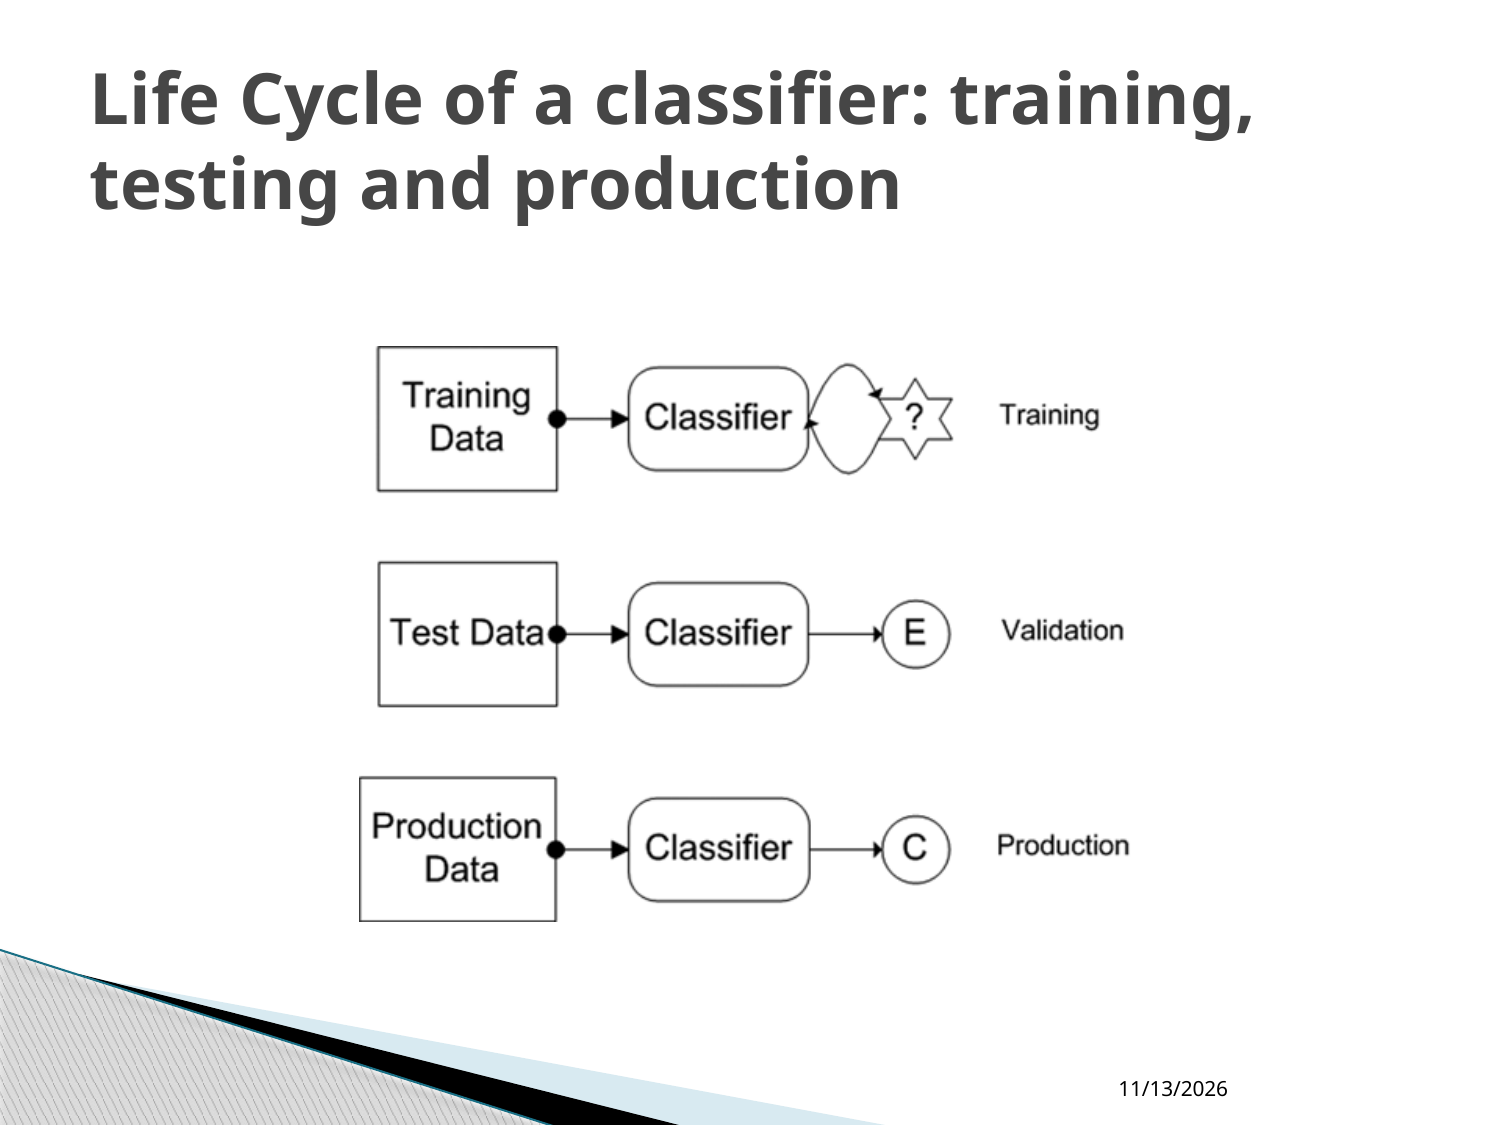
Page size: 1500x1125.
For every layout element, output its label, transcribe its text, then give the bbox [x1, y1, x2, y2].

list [359, 345, 1141, 922]
title Life Cycle of a classifier: training, testing and production [75, 45, 1425, 233]
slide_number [1103, 1051, 1419, 1112]
